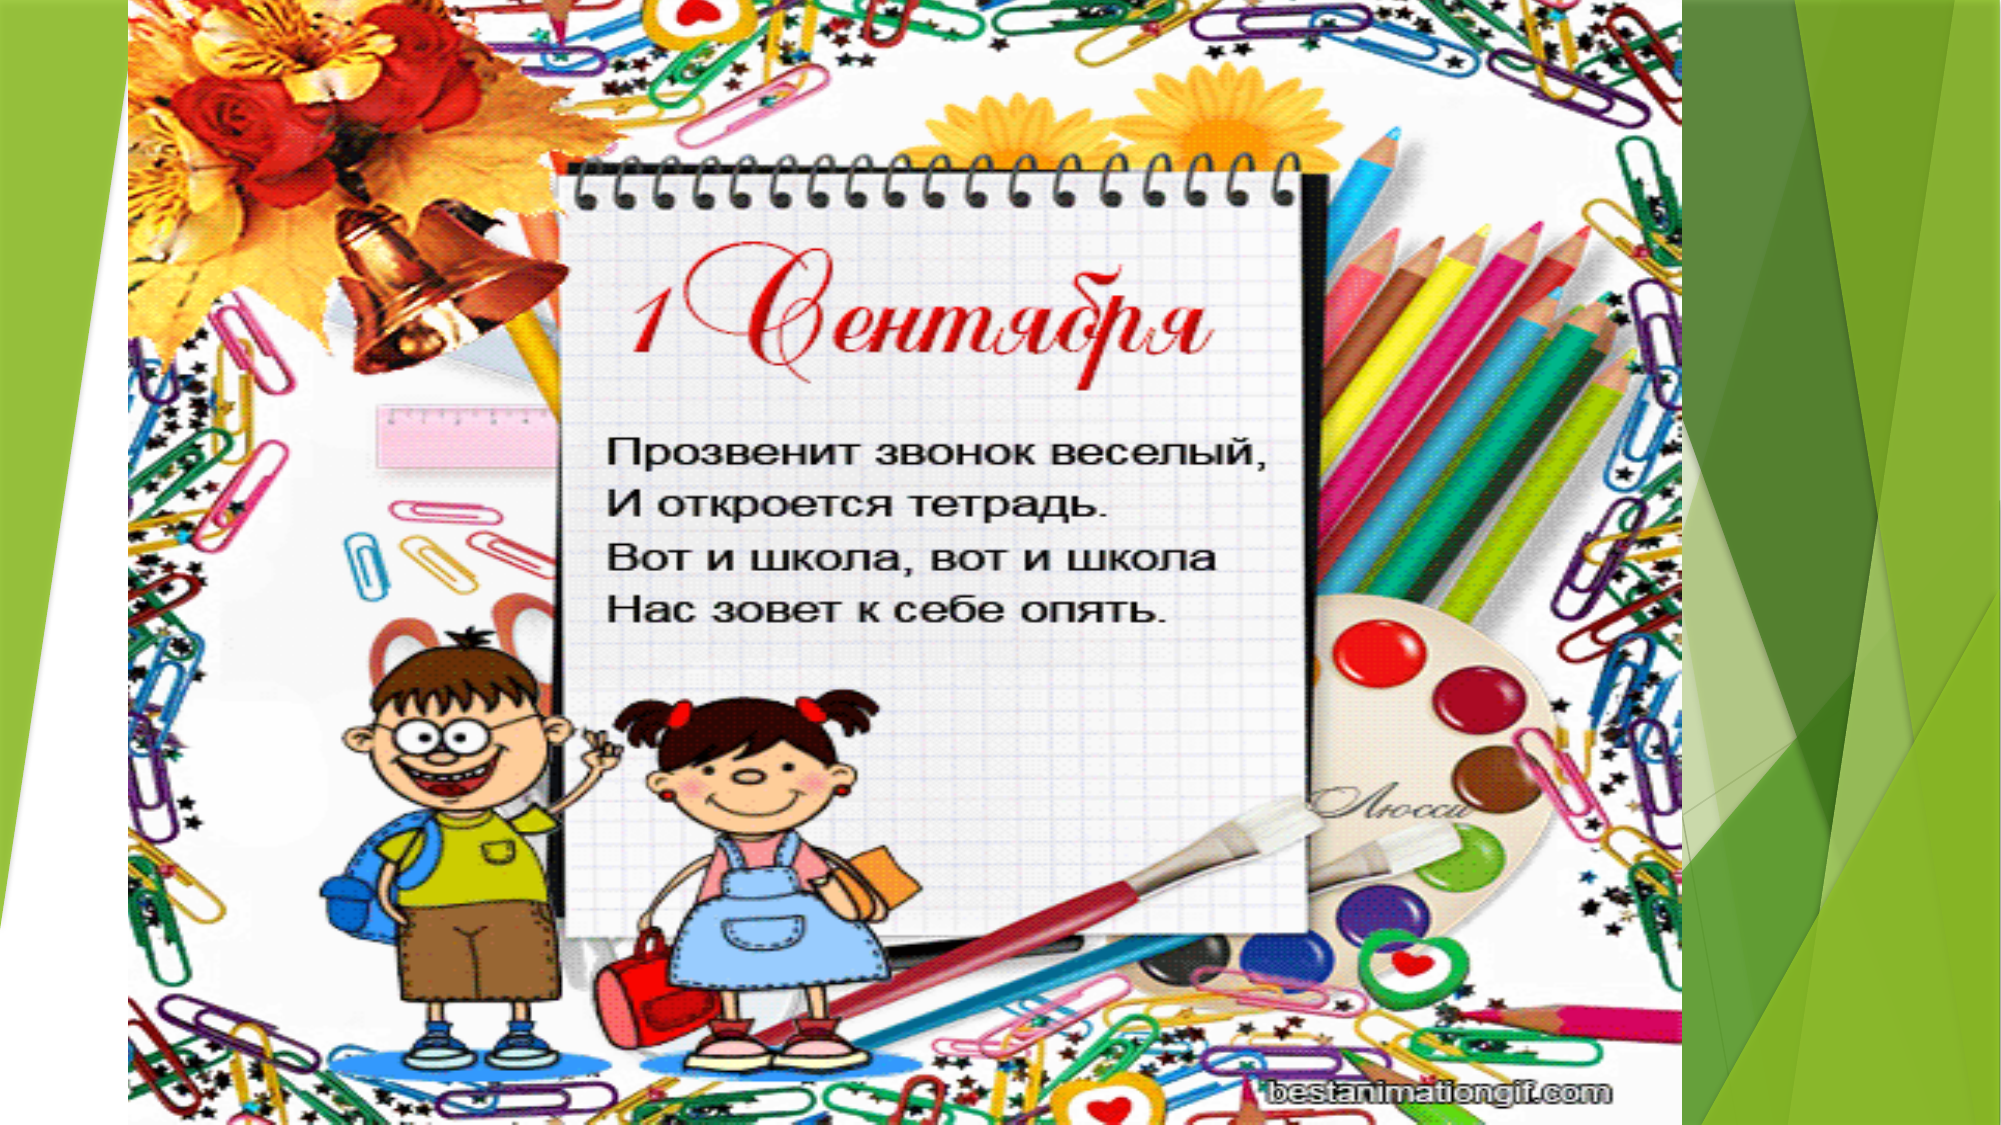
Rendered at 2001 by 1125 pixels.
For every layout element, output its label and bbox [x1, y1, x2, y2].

picture [128, 0, 1683, 1125]
